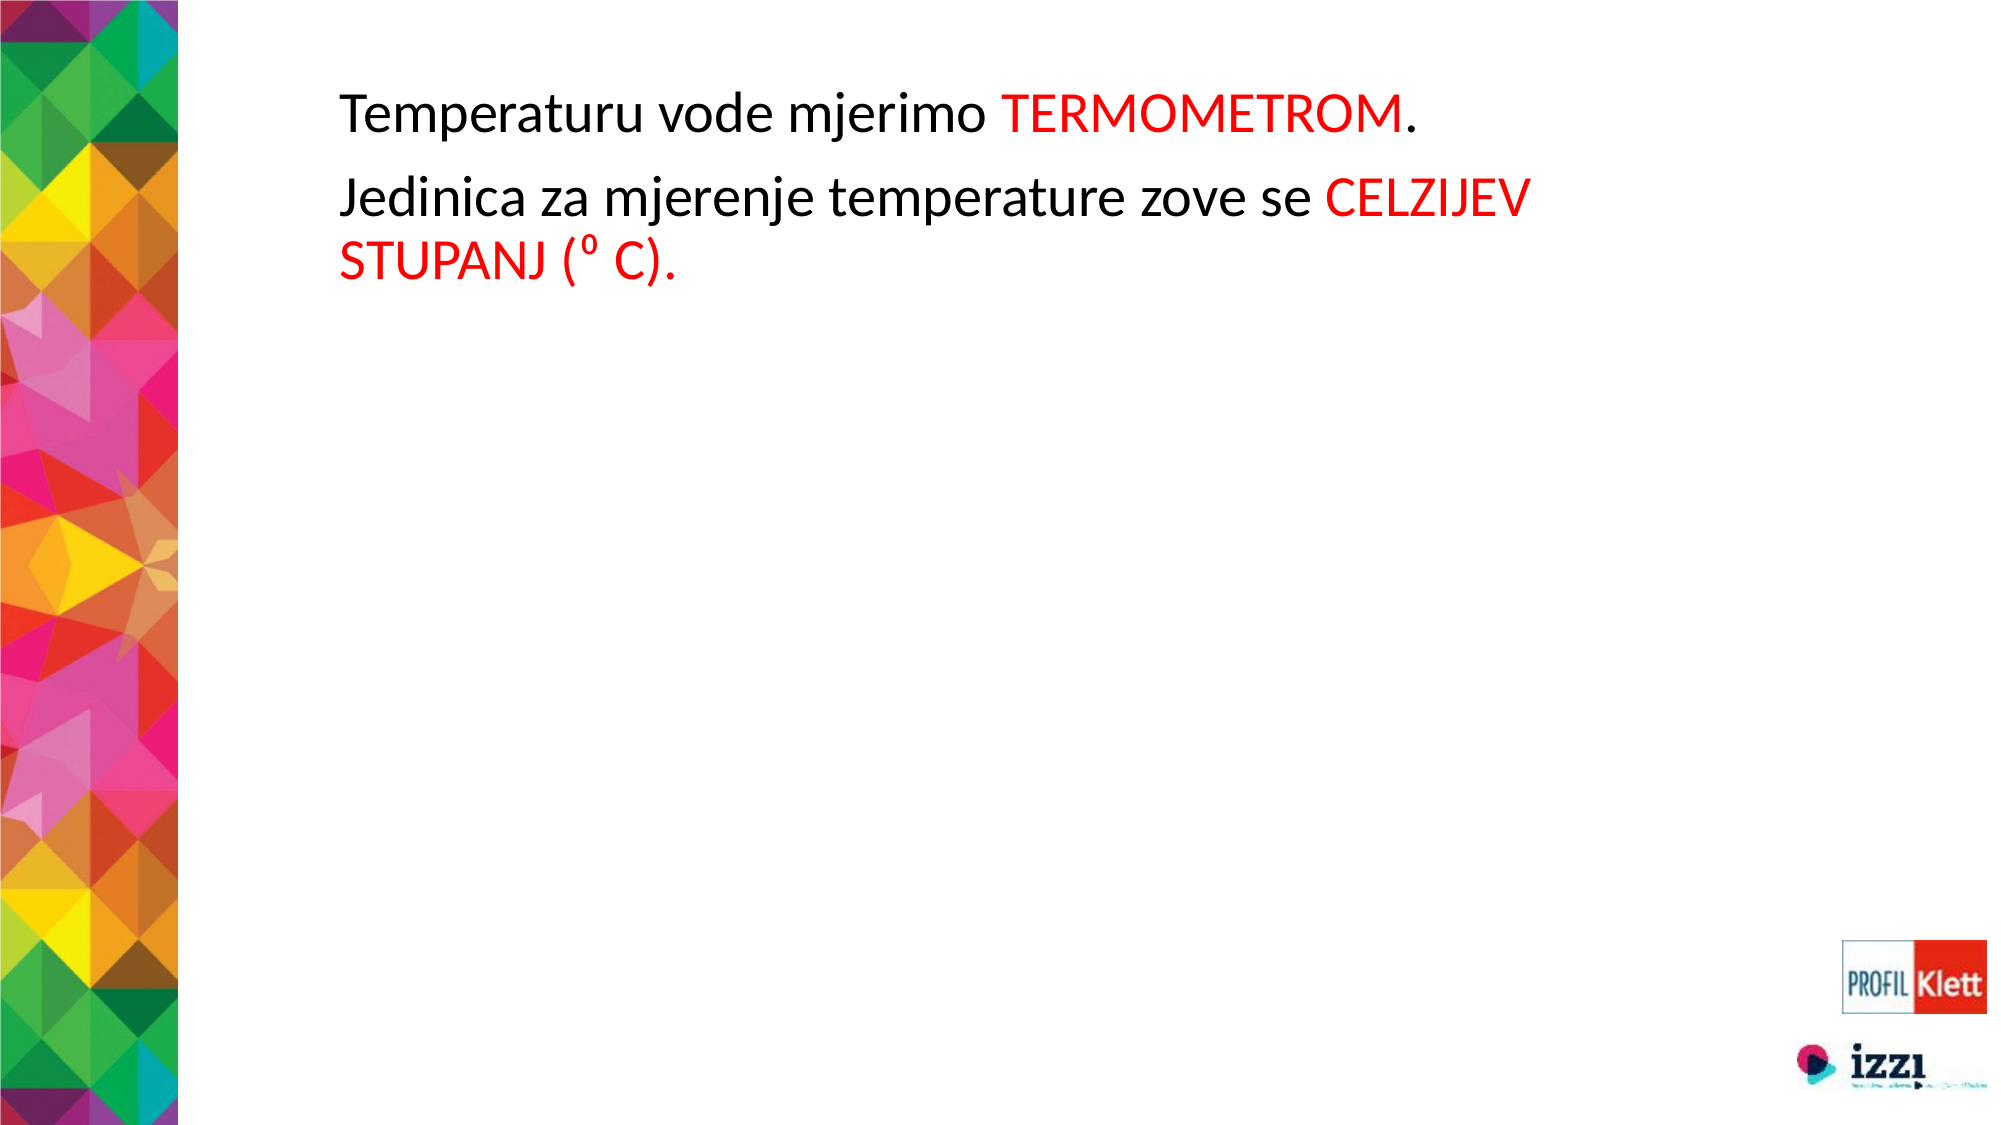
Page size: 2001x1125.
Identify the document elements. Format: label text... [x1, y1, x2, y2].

picture [1842, 940, 1987, 1014]
picture [1797, 1042, 1987, 1091]
picture [1, 2, 178, 1124]
list Temperaturu vode mjerimo TERMOMETROM. Jedinica za mjerenje temperature zove se CELZIJEV STUPANJ (⁰ C). [324, 75, 1675, 988]
